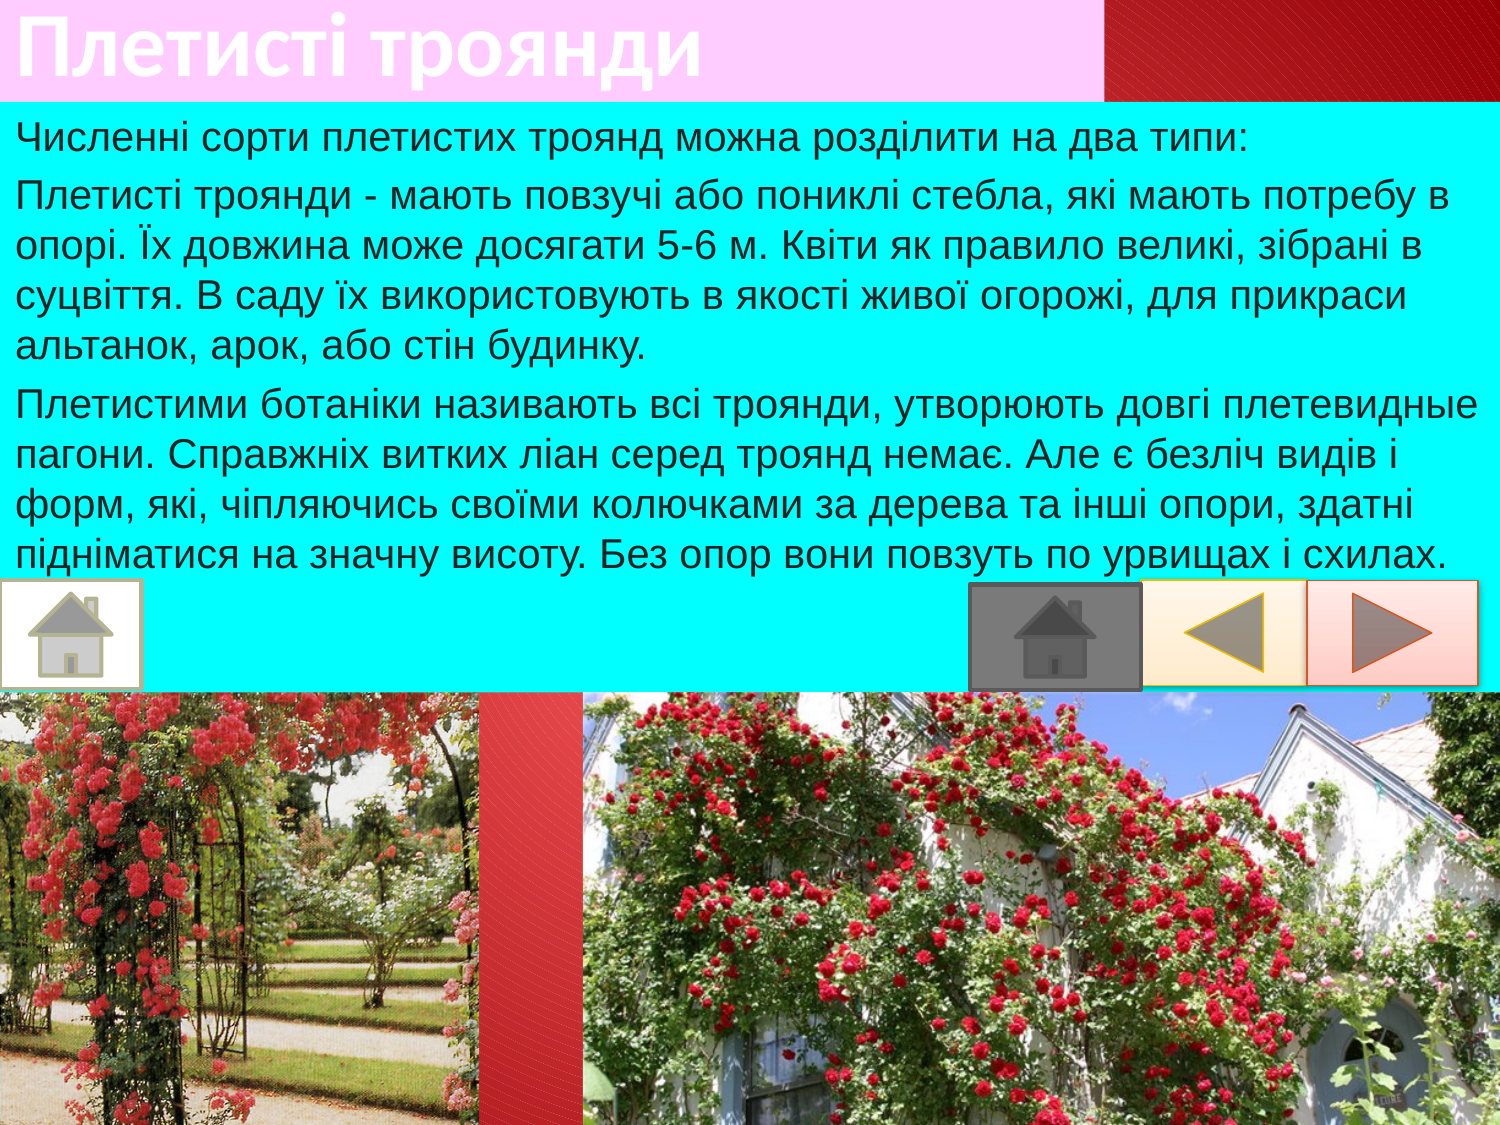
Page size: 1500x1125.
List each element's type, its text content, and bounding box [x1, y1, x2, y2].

title Плетисті троянди [0, 0, 1105, 101]
picture [582, 692, 1500, 1125]
picture [0, 687, 480, 1125]
text_box [968, 582, 1143, 690]
list Численні сорти плетистих троянд можна розділити на два типи: Плетисті троянди - мають повзучі або пониклі стебла, які мають потребу в опорі. Їх довжина може досягати 5-6 м. Квіти як правило великі, зібрані в суцвіття. В саду їх використовують в якості живої огорожі, для прикраси альтанок, арок, або стін будинку. Плетистими ботаніки називають всі троянди, утворюють довгі плетевидные пагони. Справжніх витких ліан серед троянд немає. Але є безліч видів і форм, які, чіпляючись своїми колючками за дерева та інші опори, здатні підніматися на значну висоту. Без опор вони повзуть по урвищах і схилах. [0, 101, 1500, 693]
text_box [1306, 580, 1479, 686]
text_box [0, 578, 144, 685]
text_box [1140, 579, 1305, 686]
